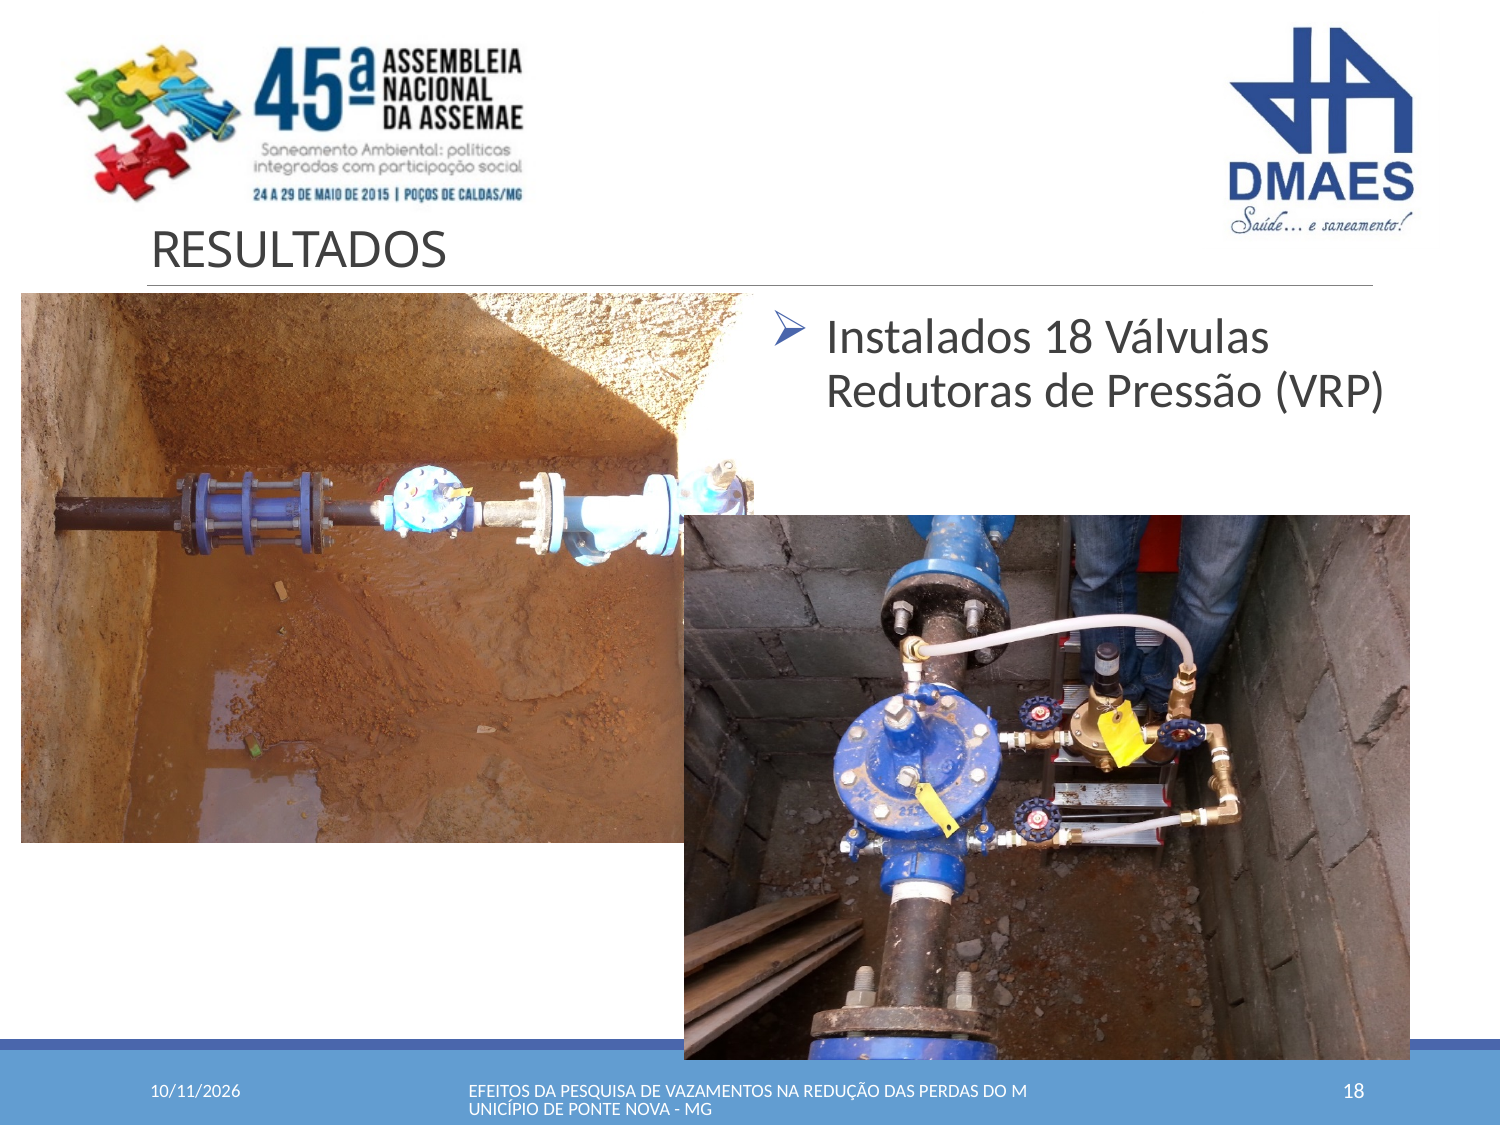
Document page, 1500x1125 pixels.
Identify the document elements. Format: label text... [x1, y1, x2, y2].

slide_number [135, 1059, 440, 1120]
picture [1201, 10, 1440, 250]
footer Efeitos da Pesquisa de Vazamentos na Redução das Perdas do município de Ponte Nova - MG [453, 1059, 1047, 1120]
slide_number 18 [1218, 1067, 1380, 1120]
list Instalados 18 Válvulas Redutoras de Pressão (VRP) [770, 302, 1440, 1008]
picture [37, 35, 550, 213]
title RESULTADOS [135, 47, 1373, 285]
picture [20, 292, 1411, 1061]
